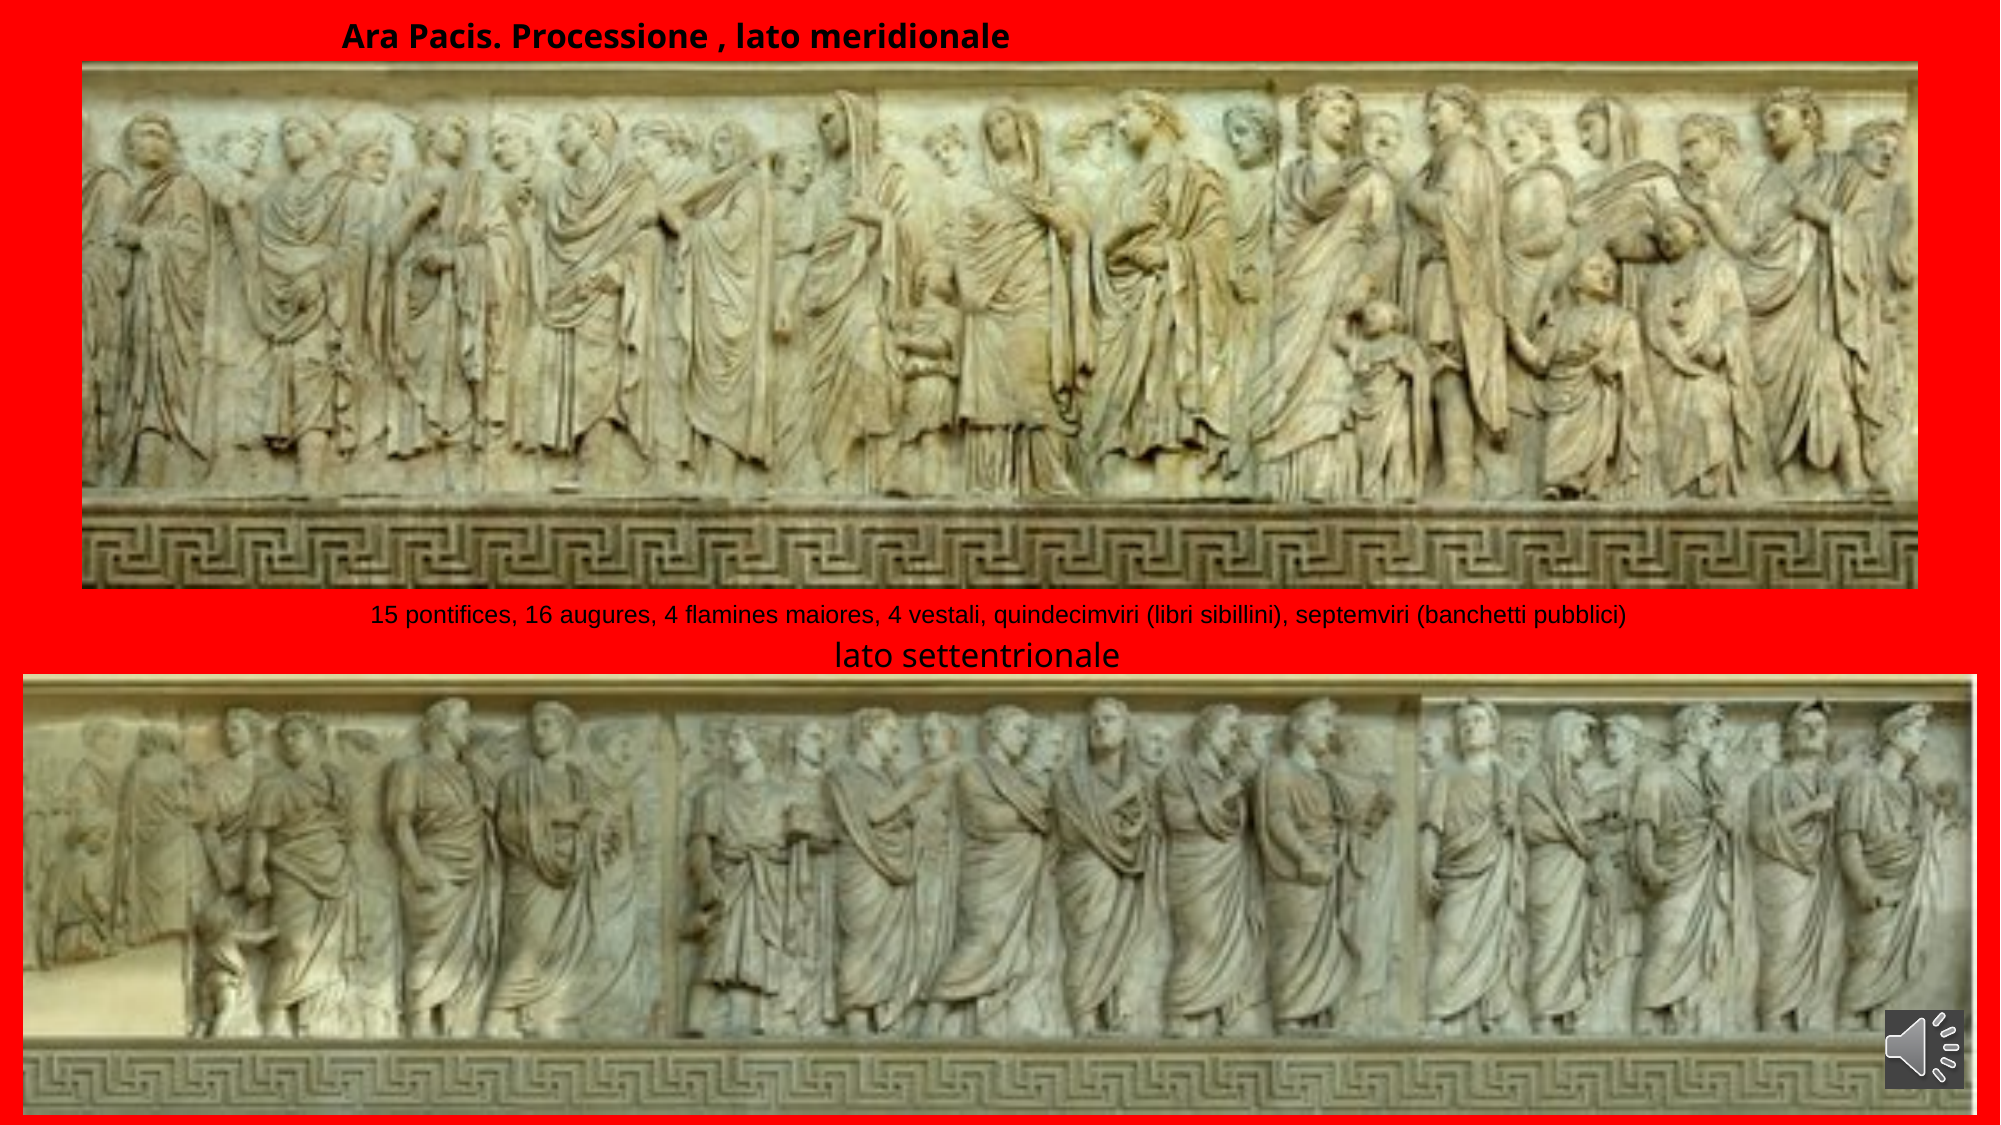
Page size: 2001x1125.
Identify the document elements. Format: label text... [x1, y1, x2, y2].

text_box 15 pontifices, 16 augures, 4 flamines maiores, 4 vestali, quindecimviri (libri sibillini), septemviri (banchetti pubblici) [249, 590, 1750, 636]
text_box lato settentrionale [819, 636, 1136, 674]
picture [23, 674, 1977, 1115]
title Ara Pacis. Processione , lato meridionale [326, 0, 1677, 61]
picture [82, 61, 1918, 589]
